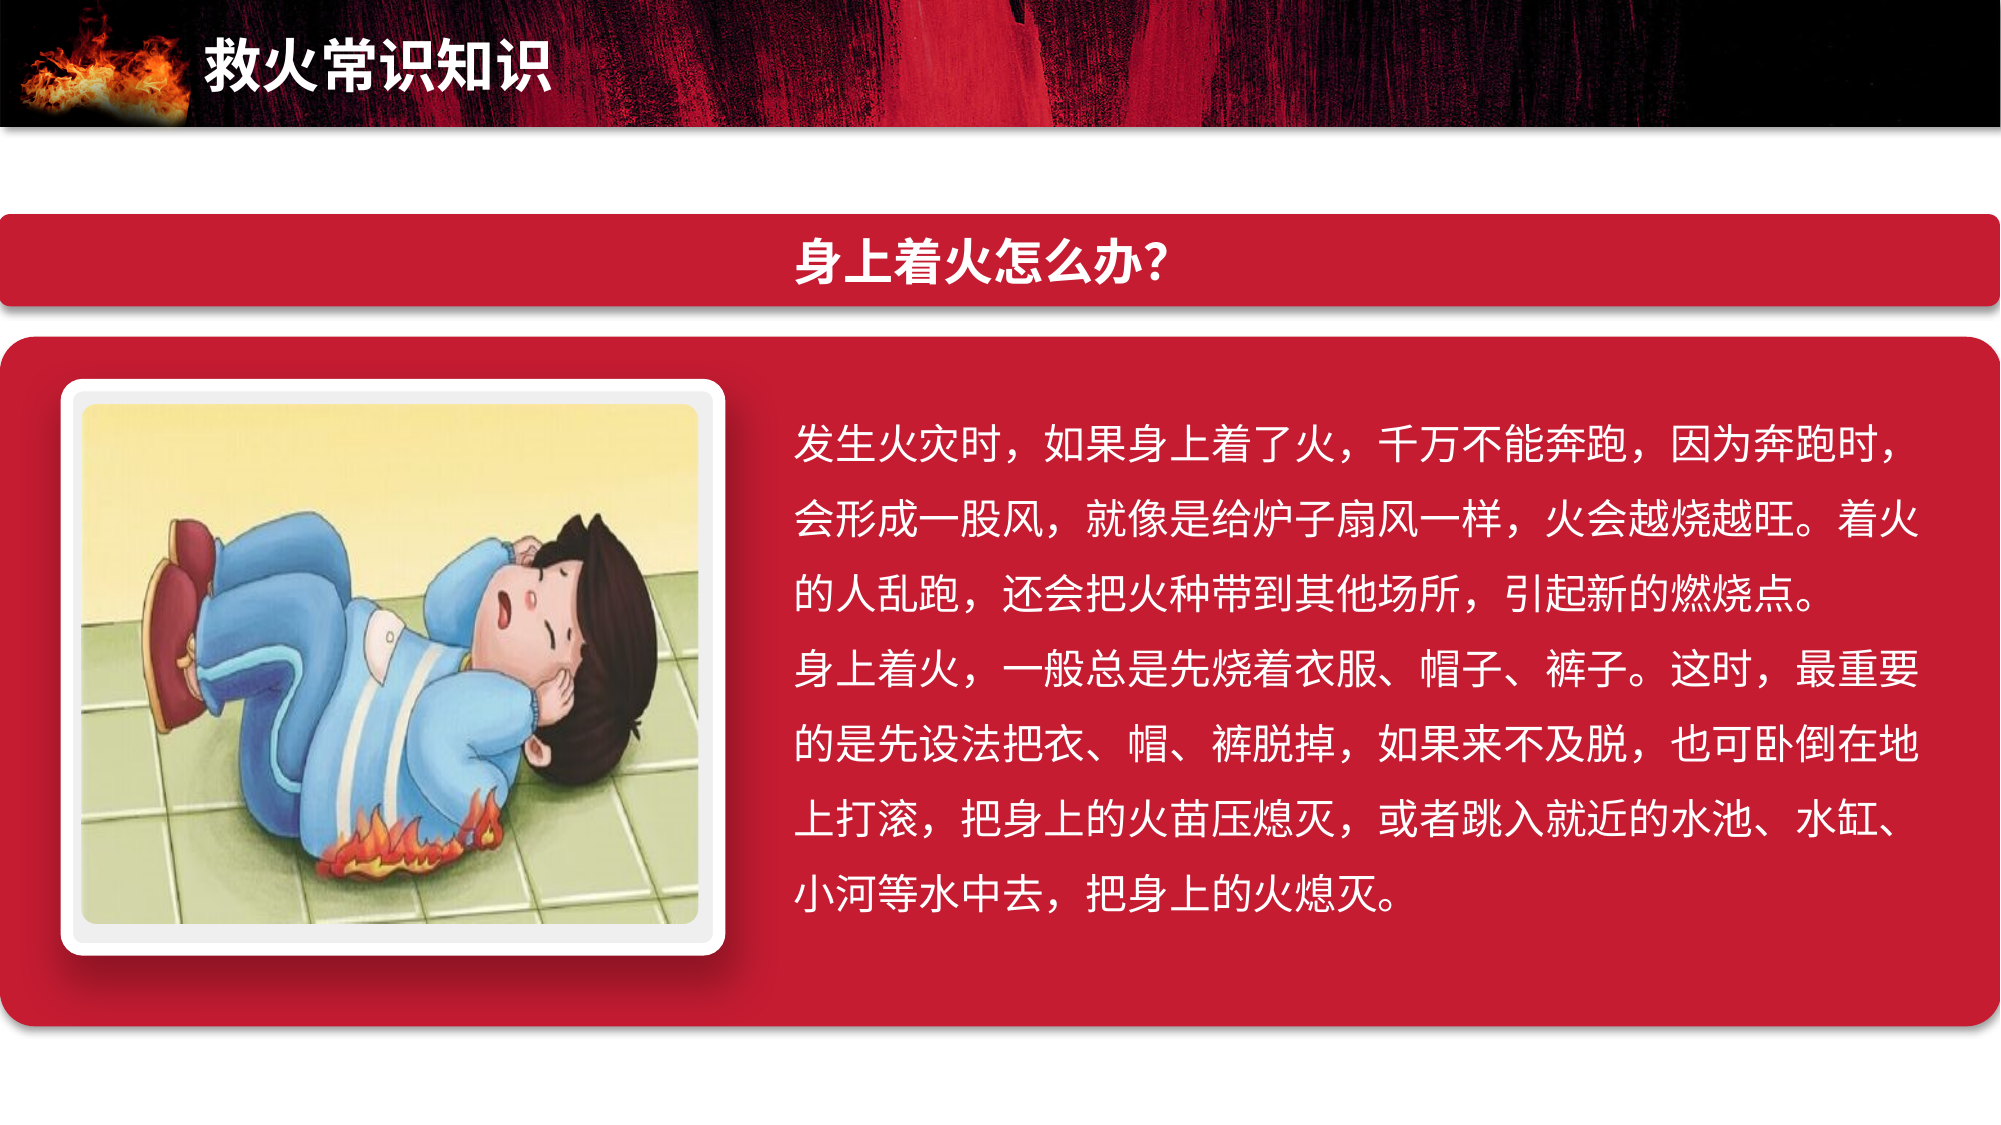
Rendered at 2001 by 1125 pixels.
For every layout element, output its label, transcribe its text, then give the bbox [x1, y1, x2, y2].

title 救火常识知识 [189, 29, 1250, 127]
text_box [66, 385, 720, 950]
text_box 发生火灾时，如果身上着了火，千万不能奔跑，因为奔跑时，会形成一股风，就像是给炉子扇风一样，火会越烧越旺。着火的人乱跑，还会把火种带到其他场所，引起新的燃烧点。 身上着火，一般总是先烧着衣服、帽子、裤子。这时，最重要的是先设法把衣、帽、裤脱掉，如果来不及脱，也可卧倒在地上打滚，把身上的火苗压熄灭，或者跳入就近的水池、水缸、小河等水中去，把身上的火熄灭。 [778, 385, 1940, 925]
text_box [0, 335, 2000, 1028]
text_box 身上着火怎么办？ [0, 212, 2000, 308]
picture [0, 0, 2001, 150]
